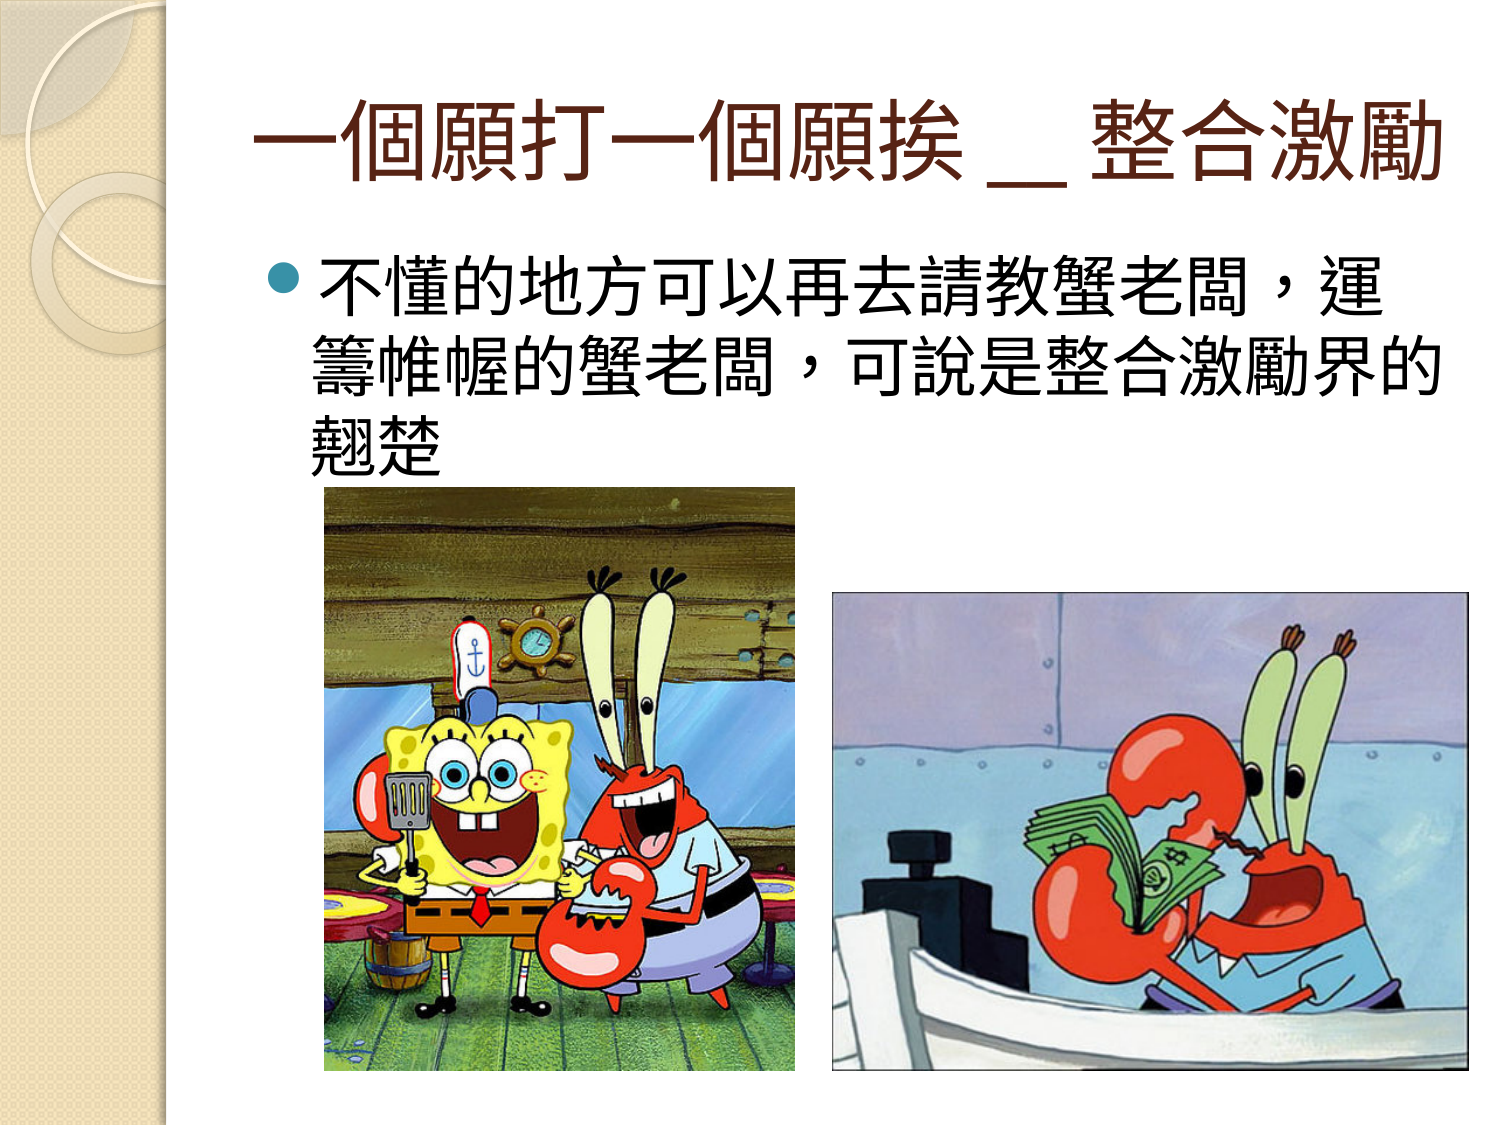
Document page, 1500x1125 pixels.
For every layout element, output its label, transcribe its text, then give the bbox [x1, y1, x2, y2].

picture [832, 592, 1469, 1071]
picture [324, 487, 795, 1071]
list 不懂的地方可以再去請教蟹老闆，運籌帷幄的蟹老闆，可說是整合激勵界的翹楚 [235, 237, 1466, 1025]
title 一個願打一個願挨__整合激勵 [235, 45, 1466, 233]
